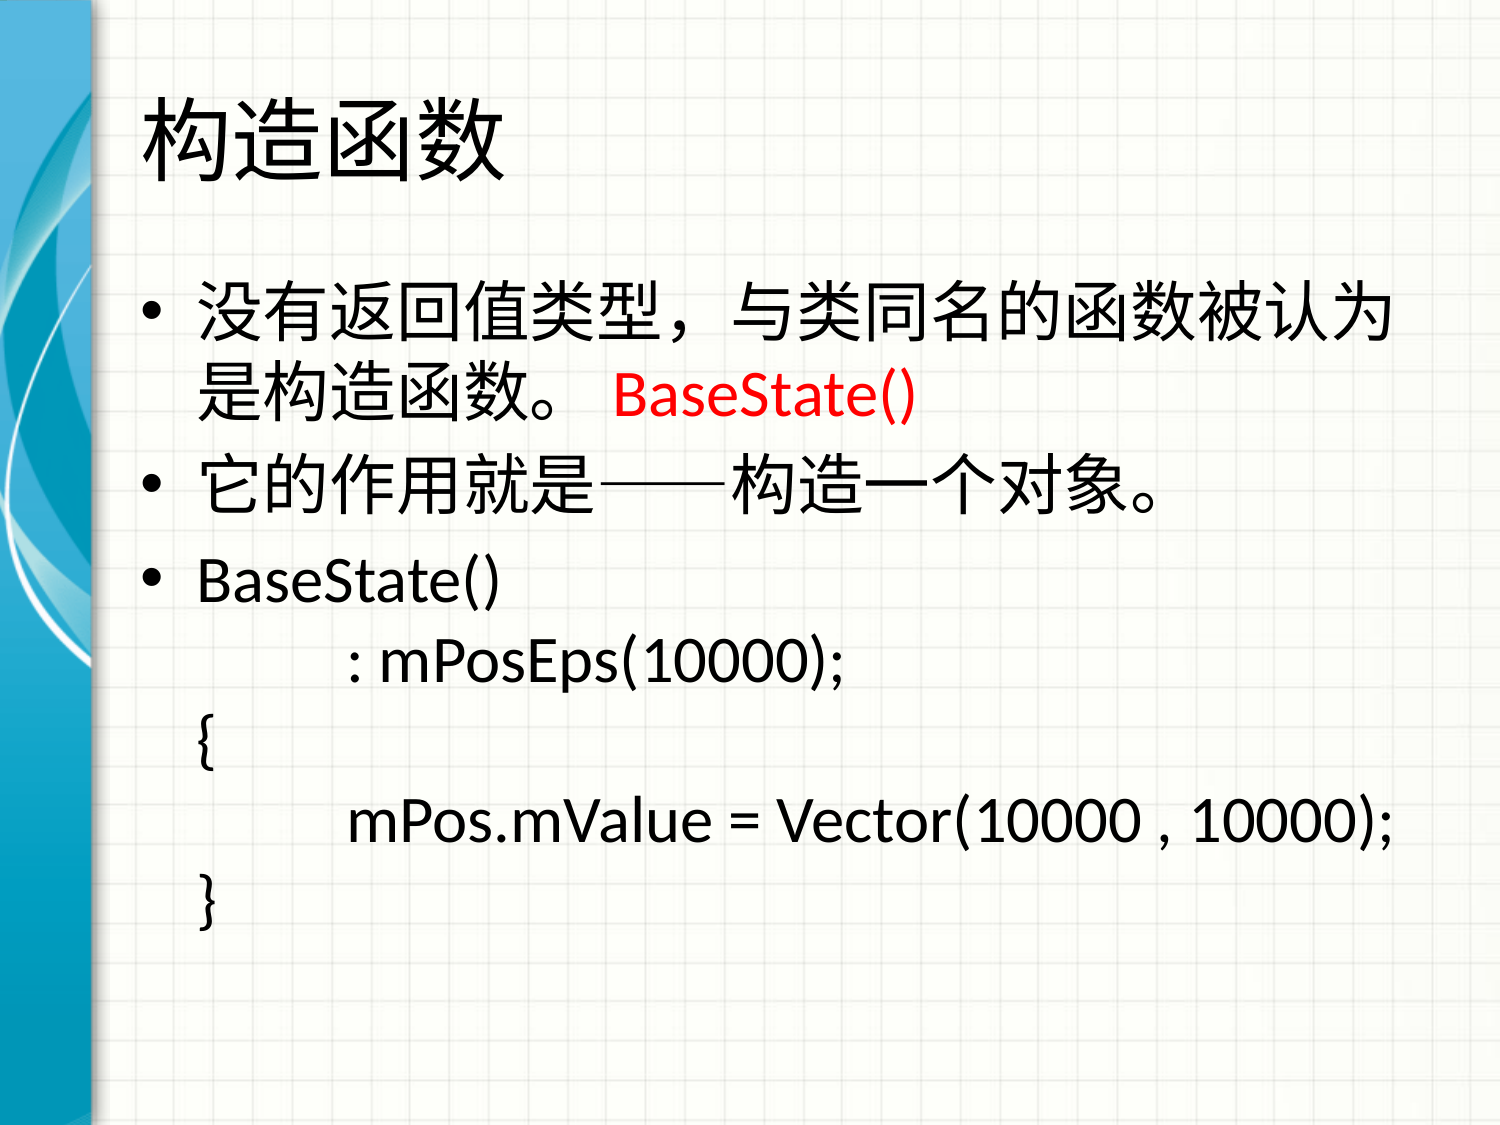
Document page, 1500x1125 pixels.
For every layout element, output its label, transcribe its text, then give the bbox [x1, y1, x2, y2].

picture [0, 0, 1500, 1125]
title 构造函数 [125, 44, 1450, 232]
list 没有返回值类型，与类同名的函数被认为是构造函数。BaseState() 它的作用就是——构造一个对象。 BaseState() : mPosEps(10000); { mPos.mValue = Vector(10000 , 10000); } [125, 261, 1450, 967]
